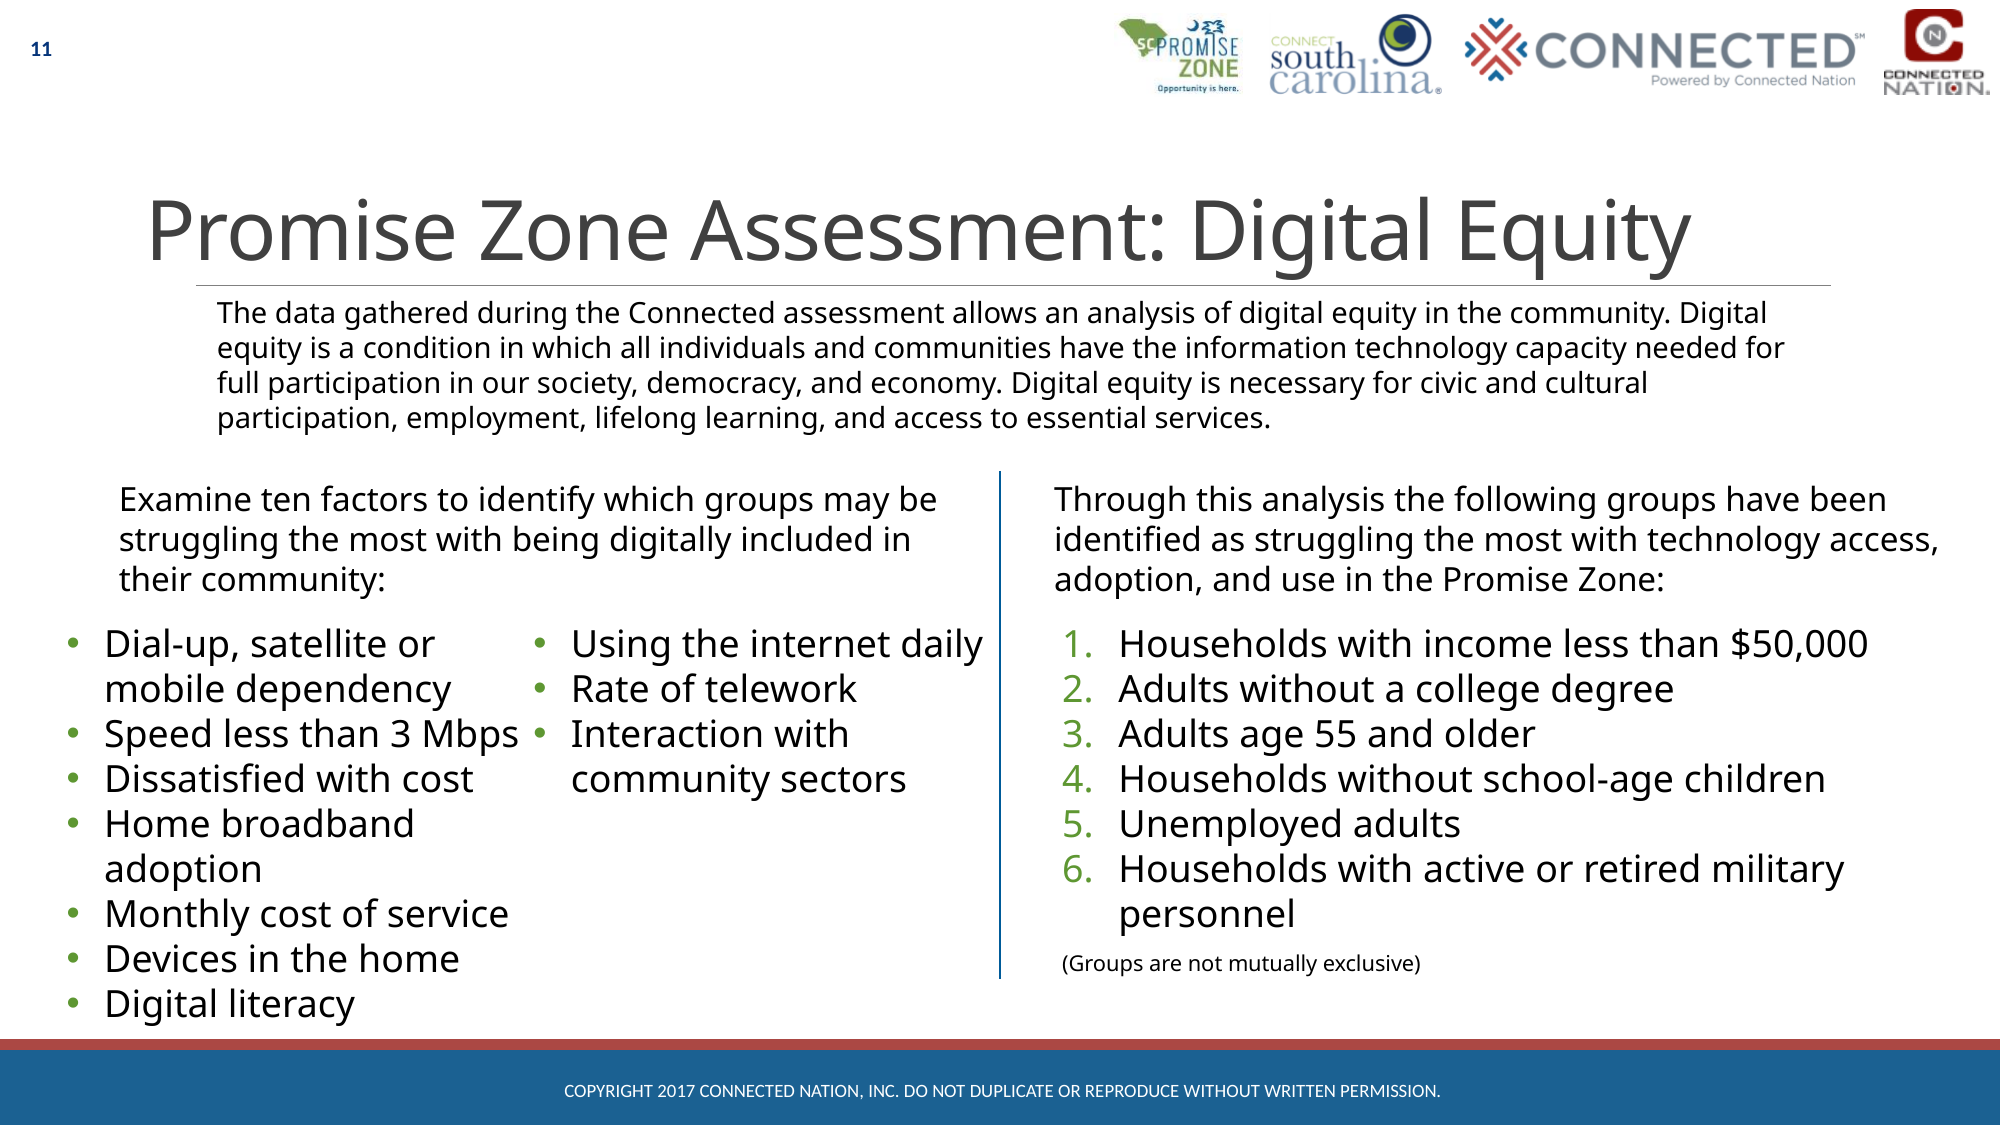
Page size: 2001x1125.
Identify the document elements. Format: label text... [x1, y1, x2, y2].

picture [1884, 8, 1991, 96]
text_box Dial-up, satellite or mobile dependency Speed less than 3 Mbps Dissatisfied with cost Home broadband adoption Monthly cost of service Devices in the home Digital literacy Using the internet daily Rate of telework Interaction with community sectors [66, 612, 1000, 1073]
title Promise Zone Assessment: Digital Equity [130, 47, 1830, 285]
list Examine ten factors to identify which groups may be struggling the most with being digitally included in their community: [118, 470, 971, 590]
footer COPYRIGHT 2017 Connected Nation, Inc. Do not duplicate or reproduce without written permission. [501, 1059, 1505, 1120]
picture [1456, 13, 1874, 98]
text_box The data gathered during the Connected assessment allows an analysis of digital equity in the community. Digital equity is a condition in which all individuals and communities have the information technology capacity needed for full participation in our society, democracy, and economy. Digital equity is necessary for civic and cultural participation, employment, lifelong learning, and access to essential services. [202, 287, 1836, 442]
text_box Households with income less than $50,000 Adults without a college degree Adults age 55 and older Households without school-age children Unemployed adults Households with active or retired military personnel (Groups are not mutually exclusive) [1062, 612, 1975, 1019]
text_box Through this analysis the following groups have been identified as struggling the most with technology access, adoption, and use in the Promise Zone: [1054, 470, 1990, 590]
picture [1268, 13, 1442, 96]
slide_number 11 [15, 17, 231, 78]
picture [1113, 13, 1243, 98]
